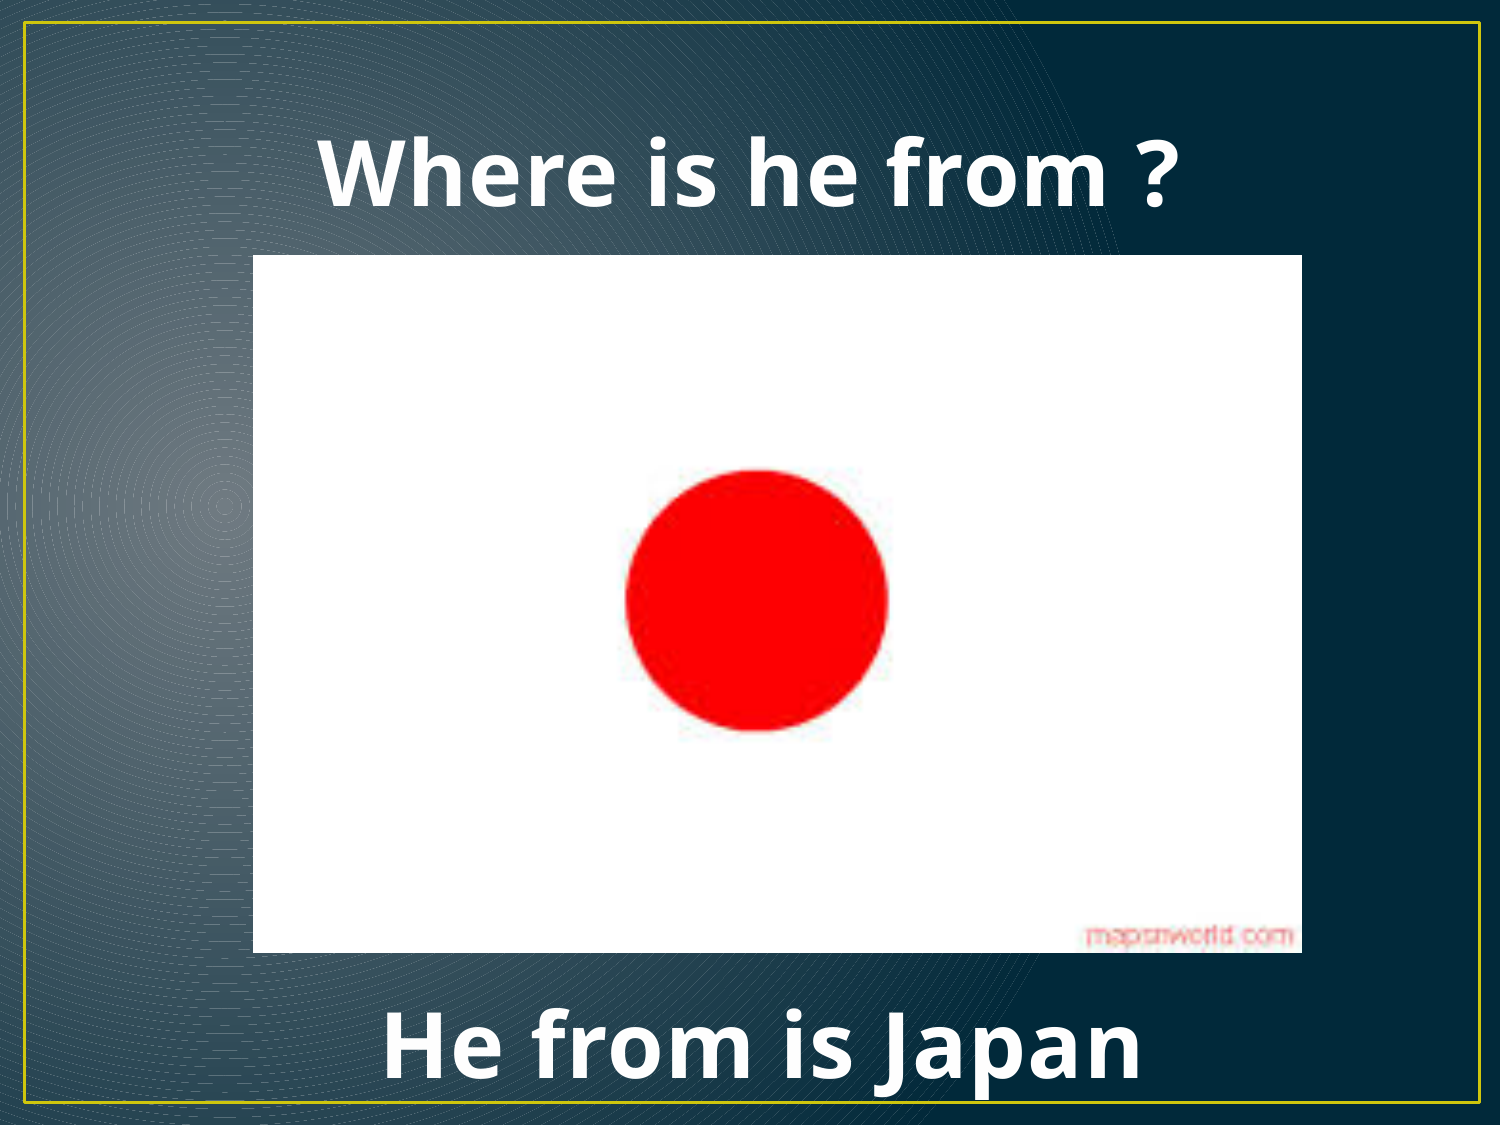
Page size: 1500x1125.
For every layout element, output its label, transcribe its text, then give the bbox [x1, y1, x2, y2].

text_box He from is Japan [99, 916, 1450, 1105]
picture [1084, 249, 1092, 255]
title Where is he from ? [75, 45, 1425, 233]
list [253, 255, 1302, 953]
